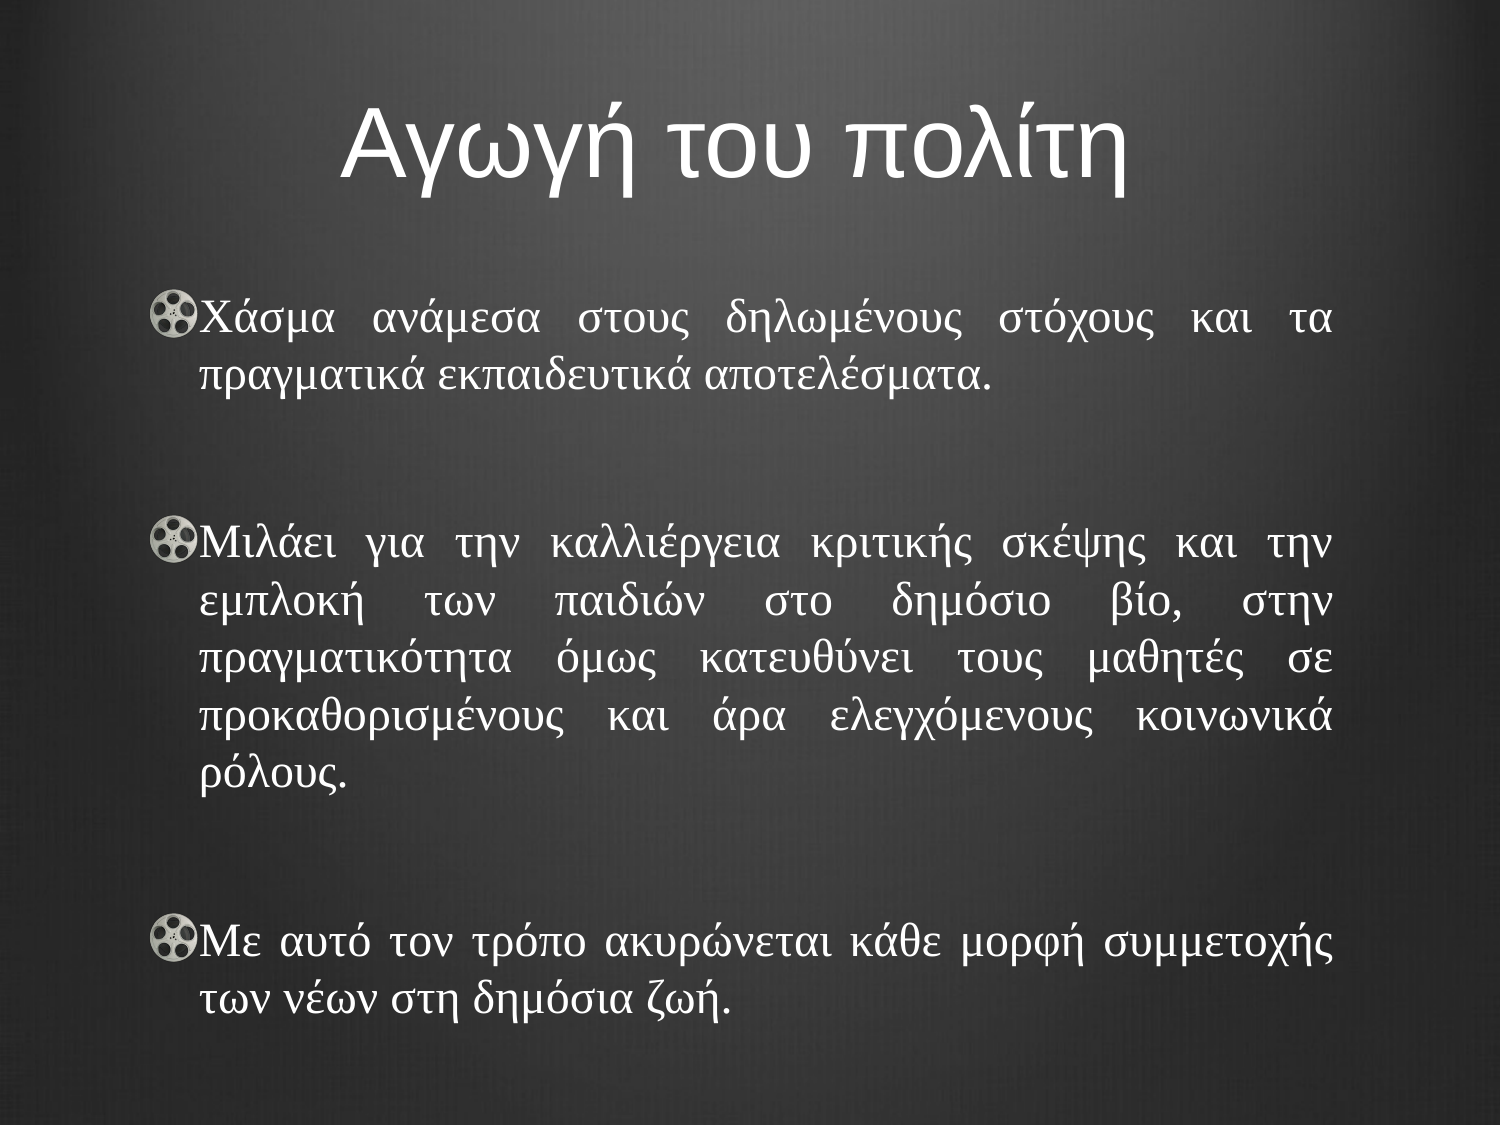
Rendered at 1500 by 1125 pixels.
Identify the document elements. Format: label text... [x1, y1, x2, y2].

picture [147, 286, 200, 340]
list Χάσμα ανάμεσα στους δηλωμένους στόχους και τα πραγματικά εκπαιδευτικά αποτελέσματα. Μιλάει για την καλλιέργεια κριτικής σκέψης και την εμπλοκή των παιδιών στο δημόσιο βίο, στην πραγματικότητα όμως κατευθύνει τους μαθητές σε προκαθορισμένους και άρα ελεγχόμενους κοινωνικά ρόλους. Με αυτό τον τρόπο ακυρώνεται κάθε μορφή συμμετοχής των νέων στη δημόσια ζωή. [132, 276, 1350, 1035]
picture [147, 512, 200, 565]
picture [147, 910, 200, 964]
title Αγωγή του πολίτη [112, 19, 1388, 255]
